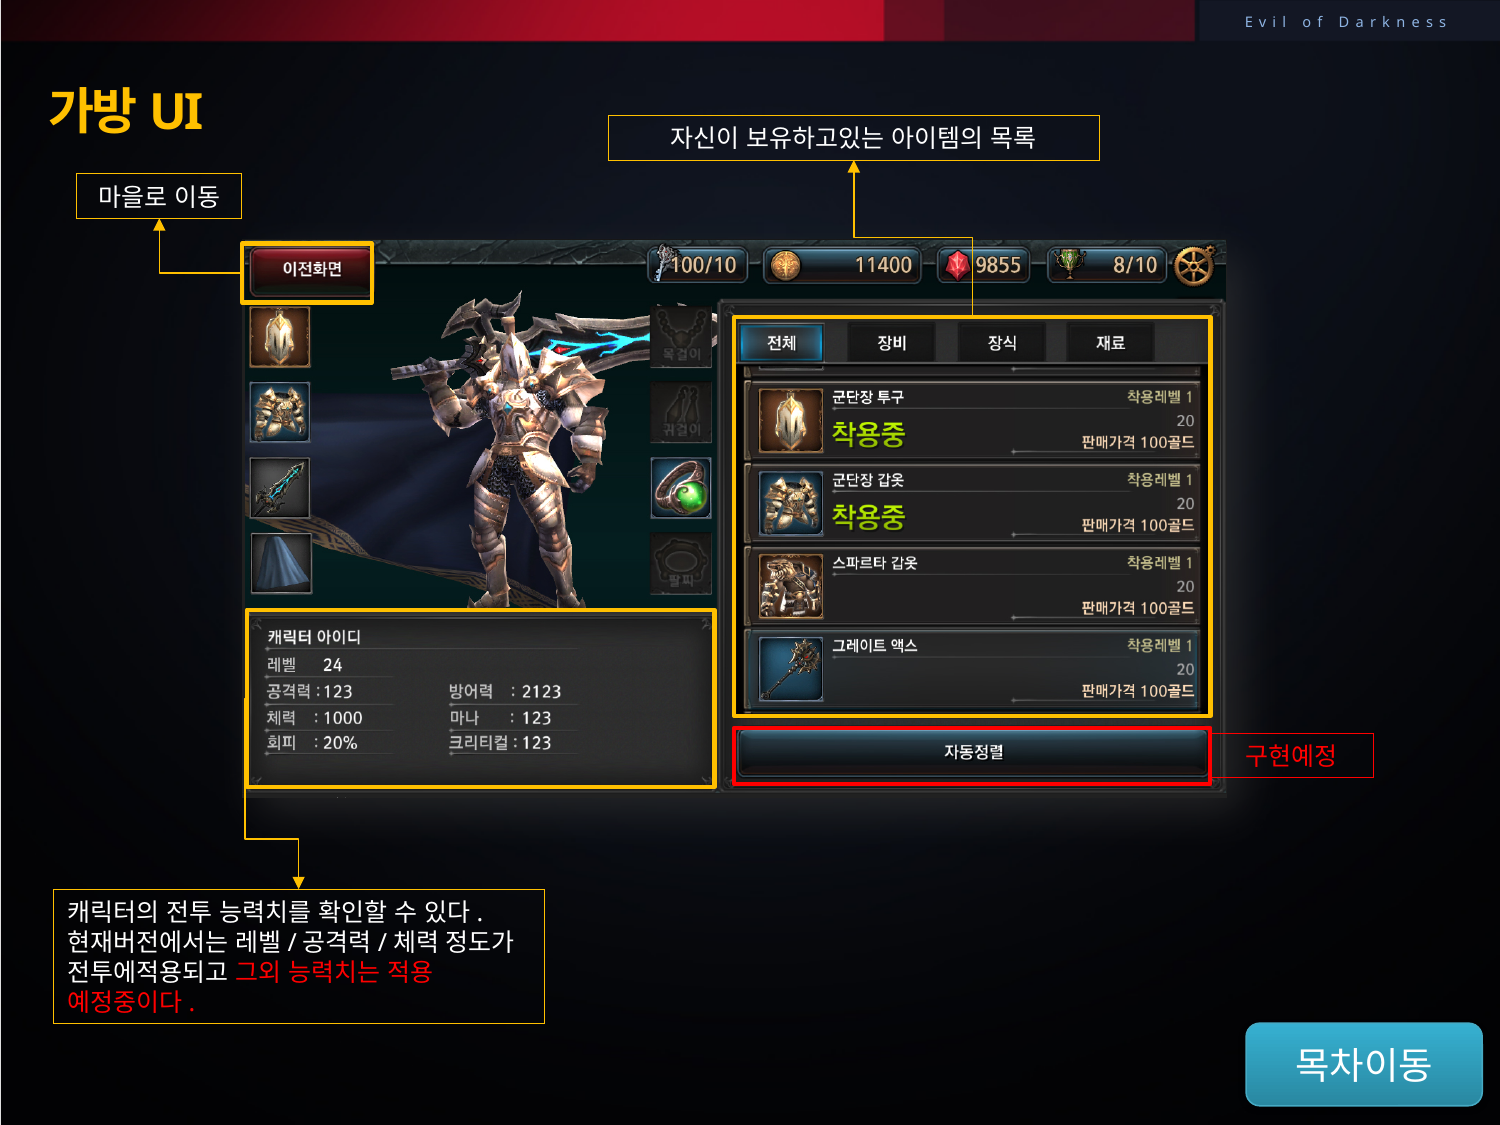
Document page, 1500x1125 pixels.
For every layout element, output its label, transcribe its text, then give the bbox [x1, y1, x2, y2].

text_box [159, 218, 243, 274]
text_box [834, 179, 992, 299]
text_box 마을로 이동 [76, 173, 242, 219]
text_box 목차이동 [1245, 1022, 1484, 1107]
text_box 가방UI [33, 42, 218, 148]
text_box 자신이 보유하고있는 아이템의 목록 [608, 115, 1100, 161]
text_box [246, 698, 299, 890]
text_box 캐릭터의 전투 능력치를 확인할 수 있다. 현재버전에서는 레벨/공격력/체력 정도가 전투에적용되고 그외 능력치는 적용 예정중이다. [53, 889, 545, 1024]
picture [0, 0, 1500, 1125]
text_box 구현예정 [1230, 733, 1374, 778]
